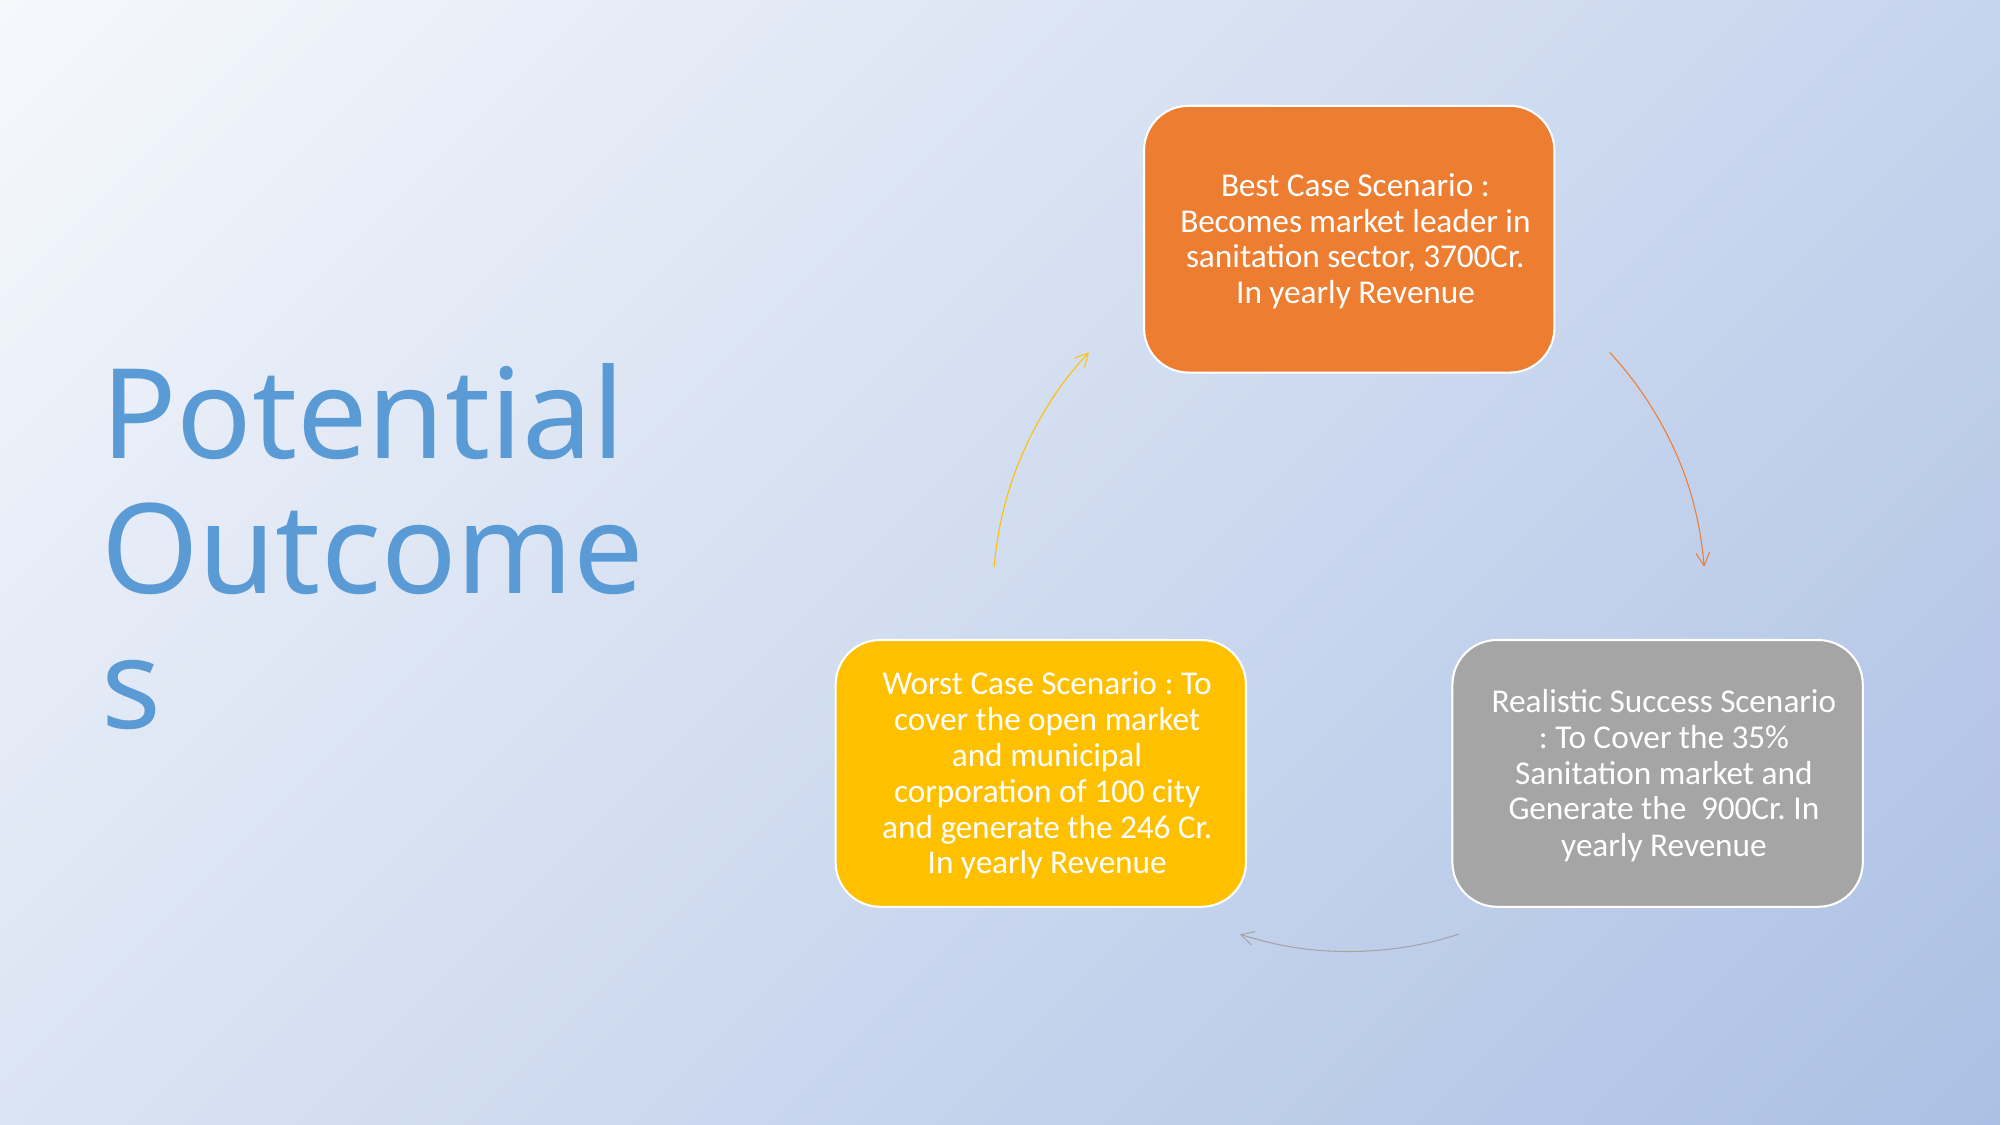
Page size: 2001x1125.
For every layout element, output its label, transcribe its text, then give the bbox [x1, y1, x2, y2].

title Potential Outcomes [86, 101, 711, 1005]
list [835, 101, 1863, 1005]
